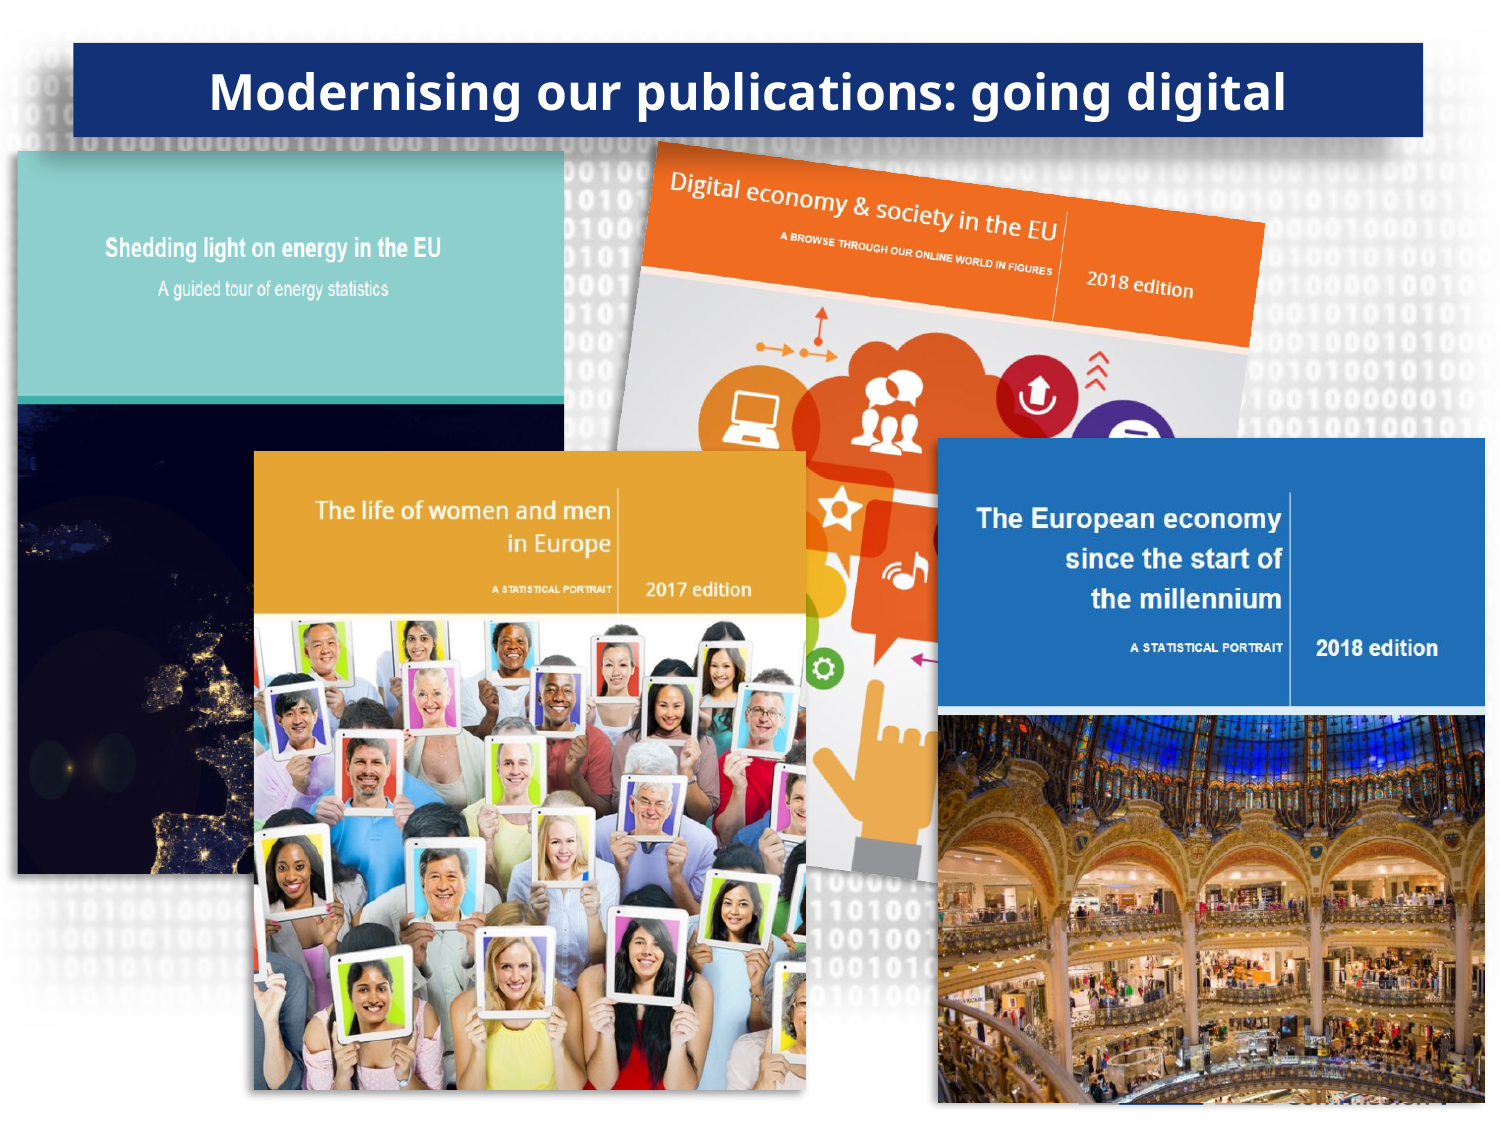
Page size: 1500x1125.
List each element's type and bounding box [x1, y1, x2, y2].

list [253, 451, 807, 1090]
picture [0, 18, 1500, 1106]
